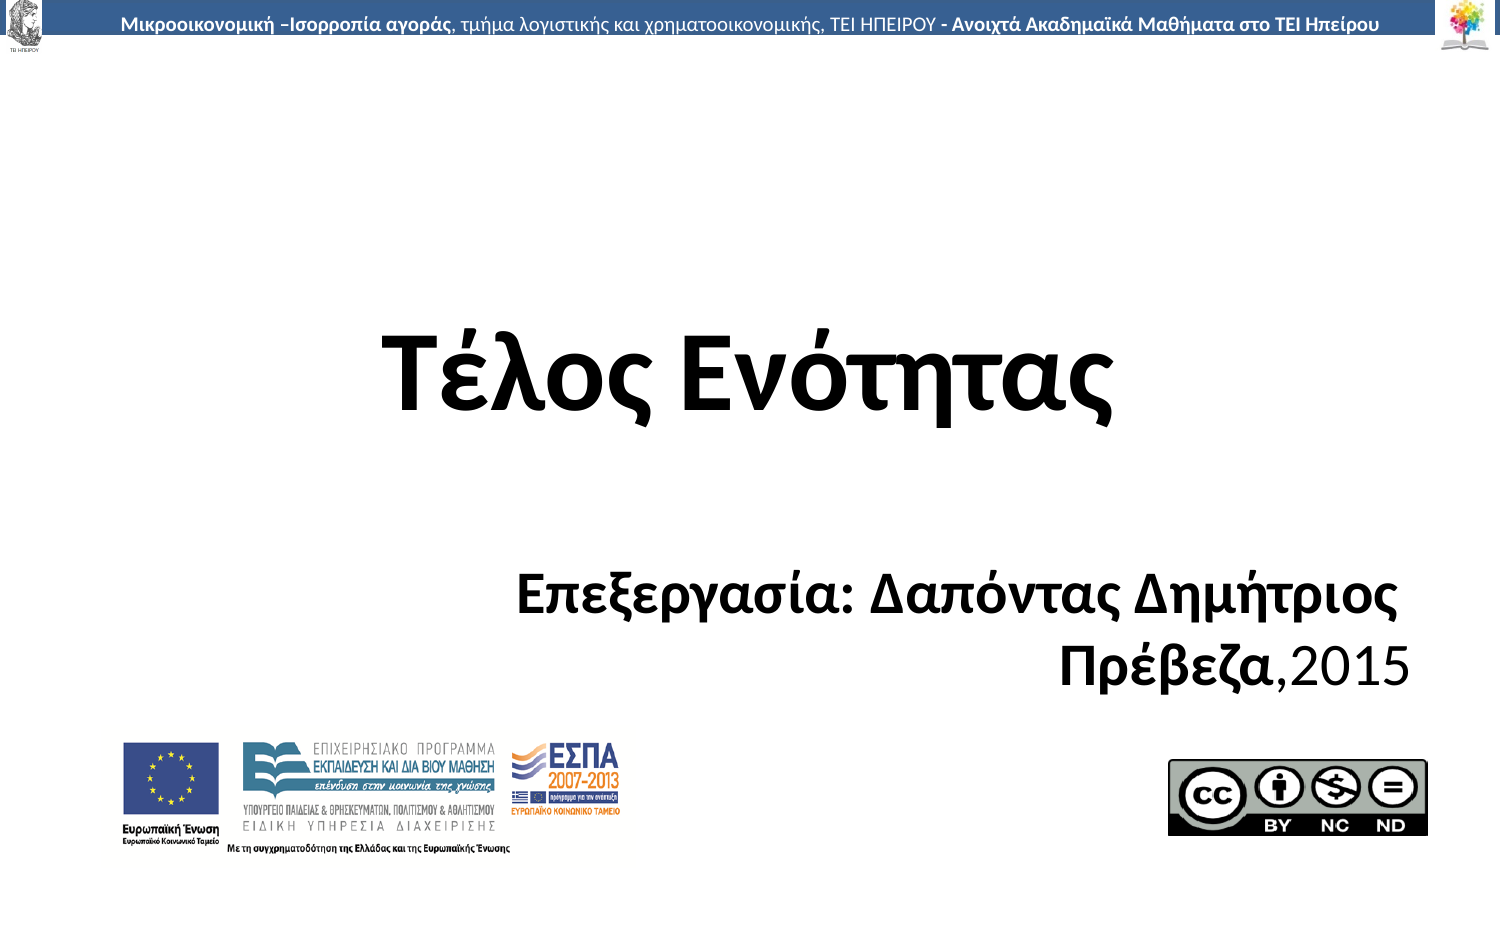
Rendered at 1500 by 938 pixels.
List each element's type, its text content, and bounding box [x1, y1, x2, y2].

text_box Επεξεργασία: Δαπόντας Δημήτριος Πρέβεζα,2015 [253, 545, 1428, 706]
picture [1435, 0, 1495, 52]
text_box Τέλος Ενότητας [265, 288, 1230, 441]
picture [6, 0, 42, 54]
picture [1168, 759, 1429, 836]
picture [101, 725, 636, 868]
